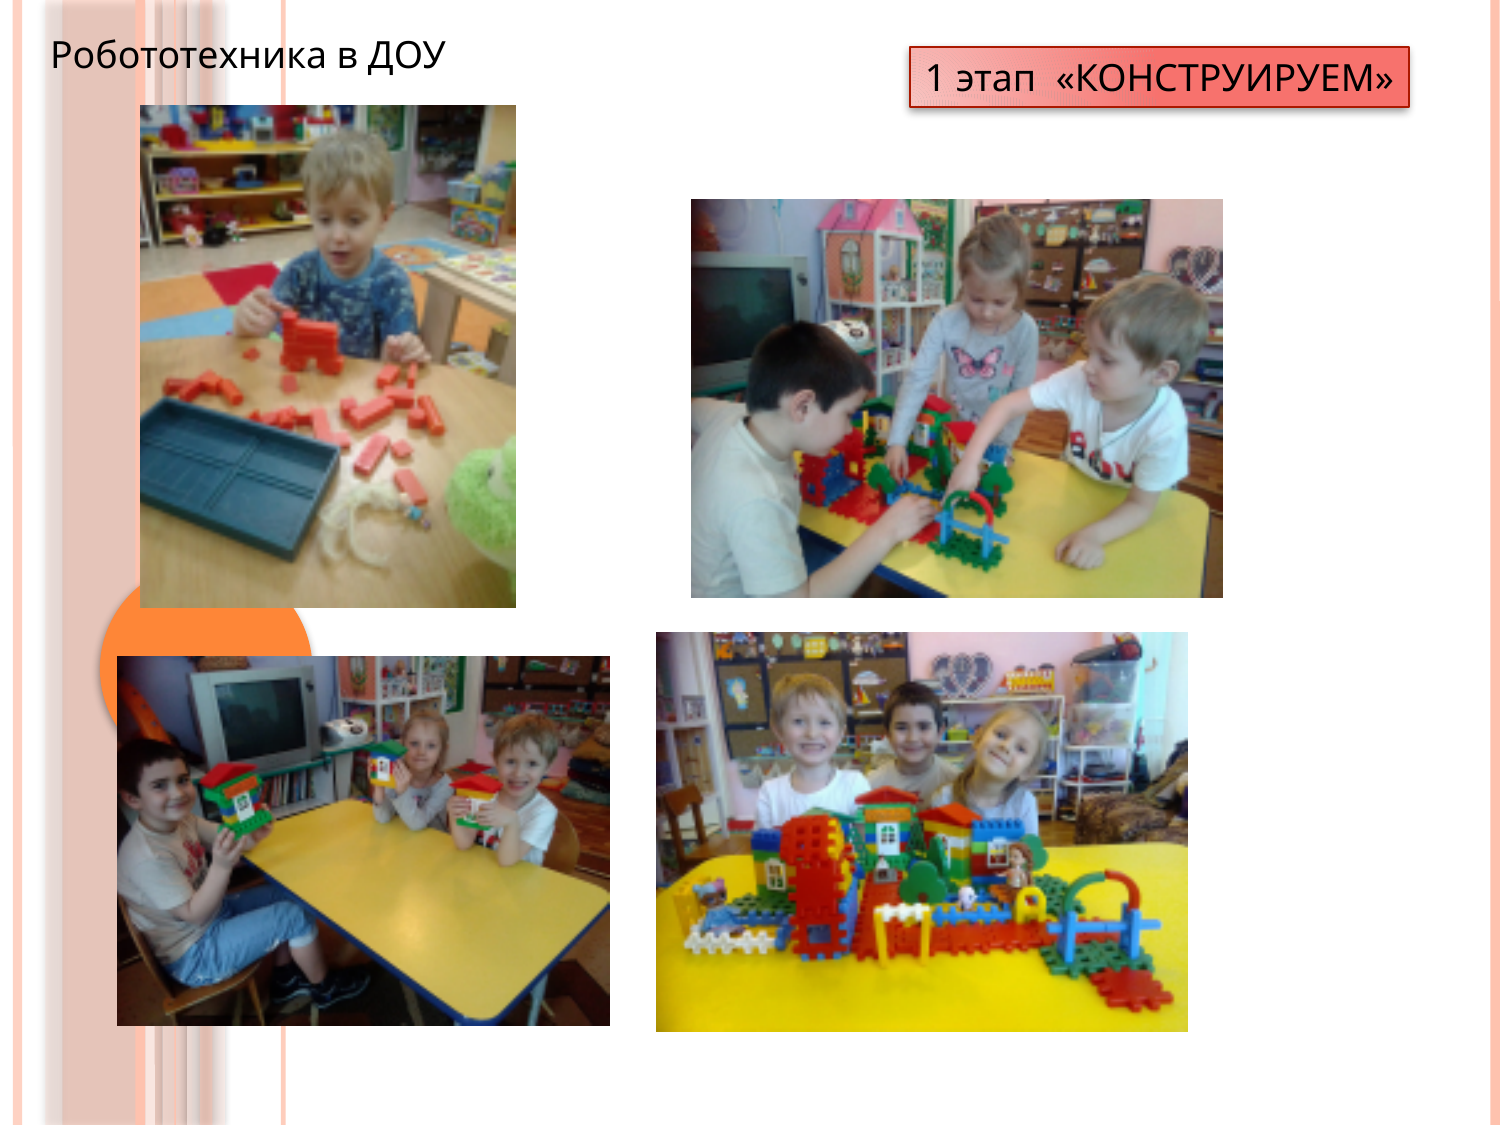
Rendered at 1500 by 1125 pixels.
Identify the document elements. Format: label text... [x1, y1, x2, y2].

picture [116, 655, 610, 1026]
text_box Робототехника в ДОУ [35, 23, 462, 84]
picture [690, 198, 1224, 599]
picture [140, 104, 517, 609]
picture [655, 632, 1188, 1032]
text_box 1 этап «КОНСТРУИРУЕМ» [909, 46, 1410, 108]
